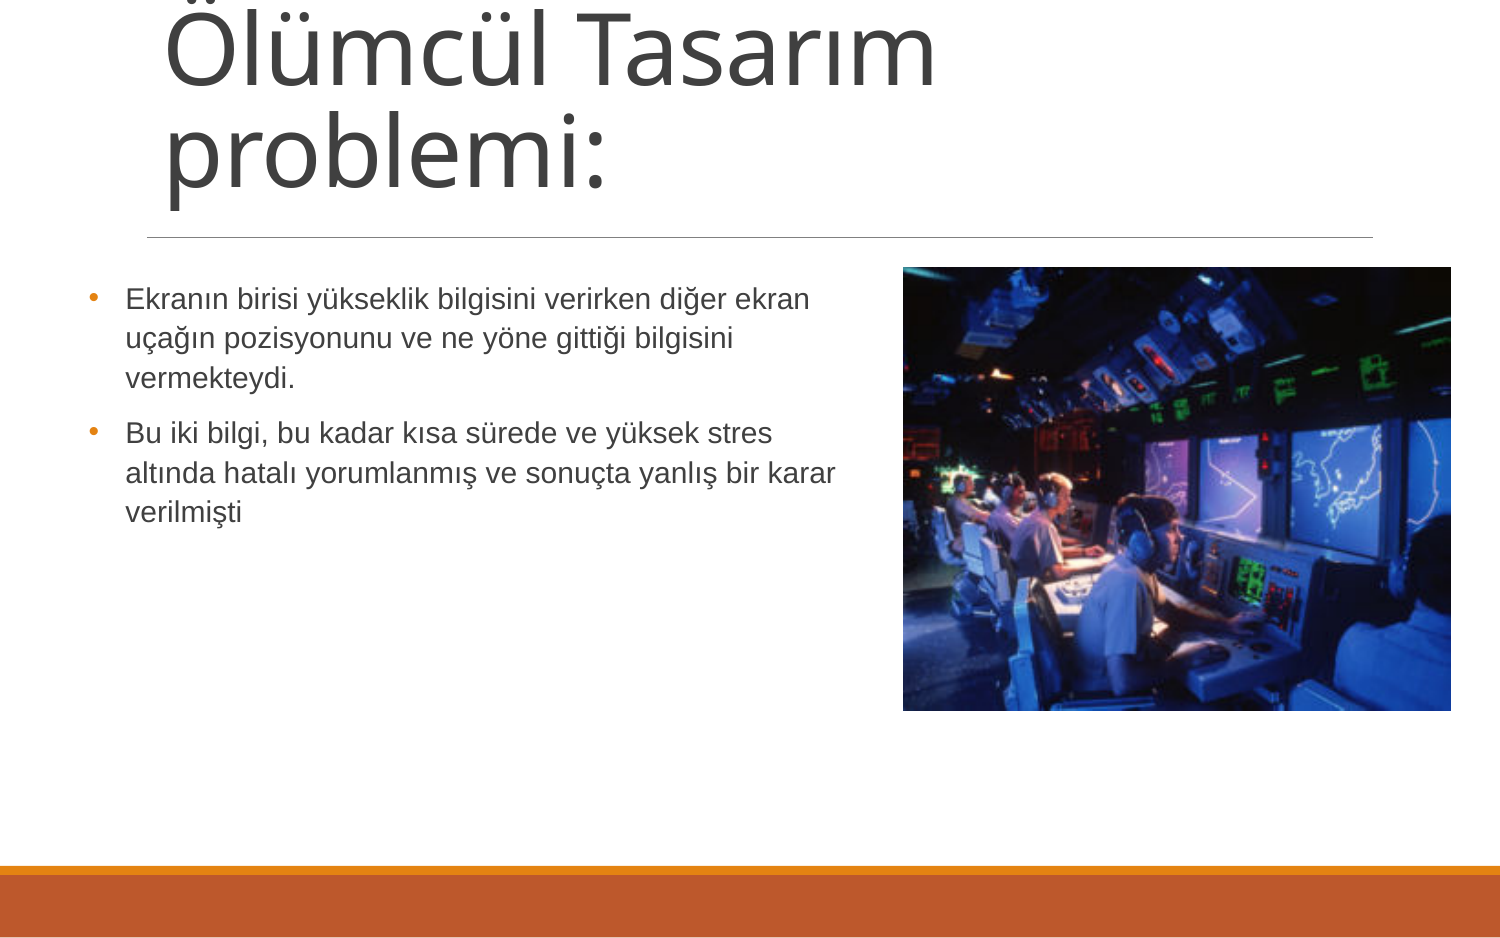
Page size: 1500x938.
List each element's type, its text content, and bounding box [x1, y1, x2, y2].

picture [902, 267, 1451, 712]
title Ölümcül Tasarım problemi: [147, 90, 1376, 216]
list Ekranın birisi yükseklik bilgisini verirken diğer ekran uçağın pozisyonunu ve ne yöne gittiği bilgisini vermekteydi. Bu iki bilgi, bu kadar kısa sürede ve yüksek stres altında hatalı yorumlanmış ve sonuçta yanlış bir karar verilmişti [88, 267, 869, 540]
